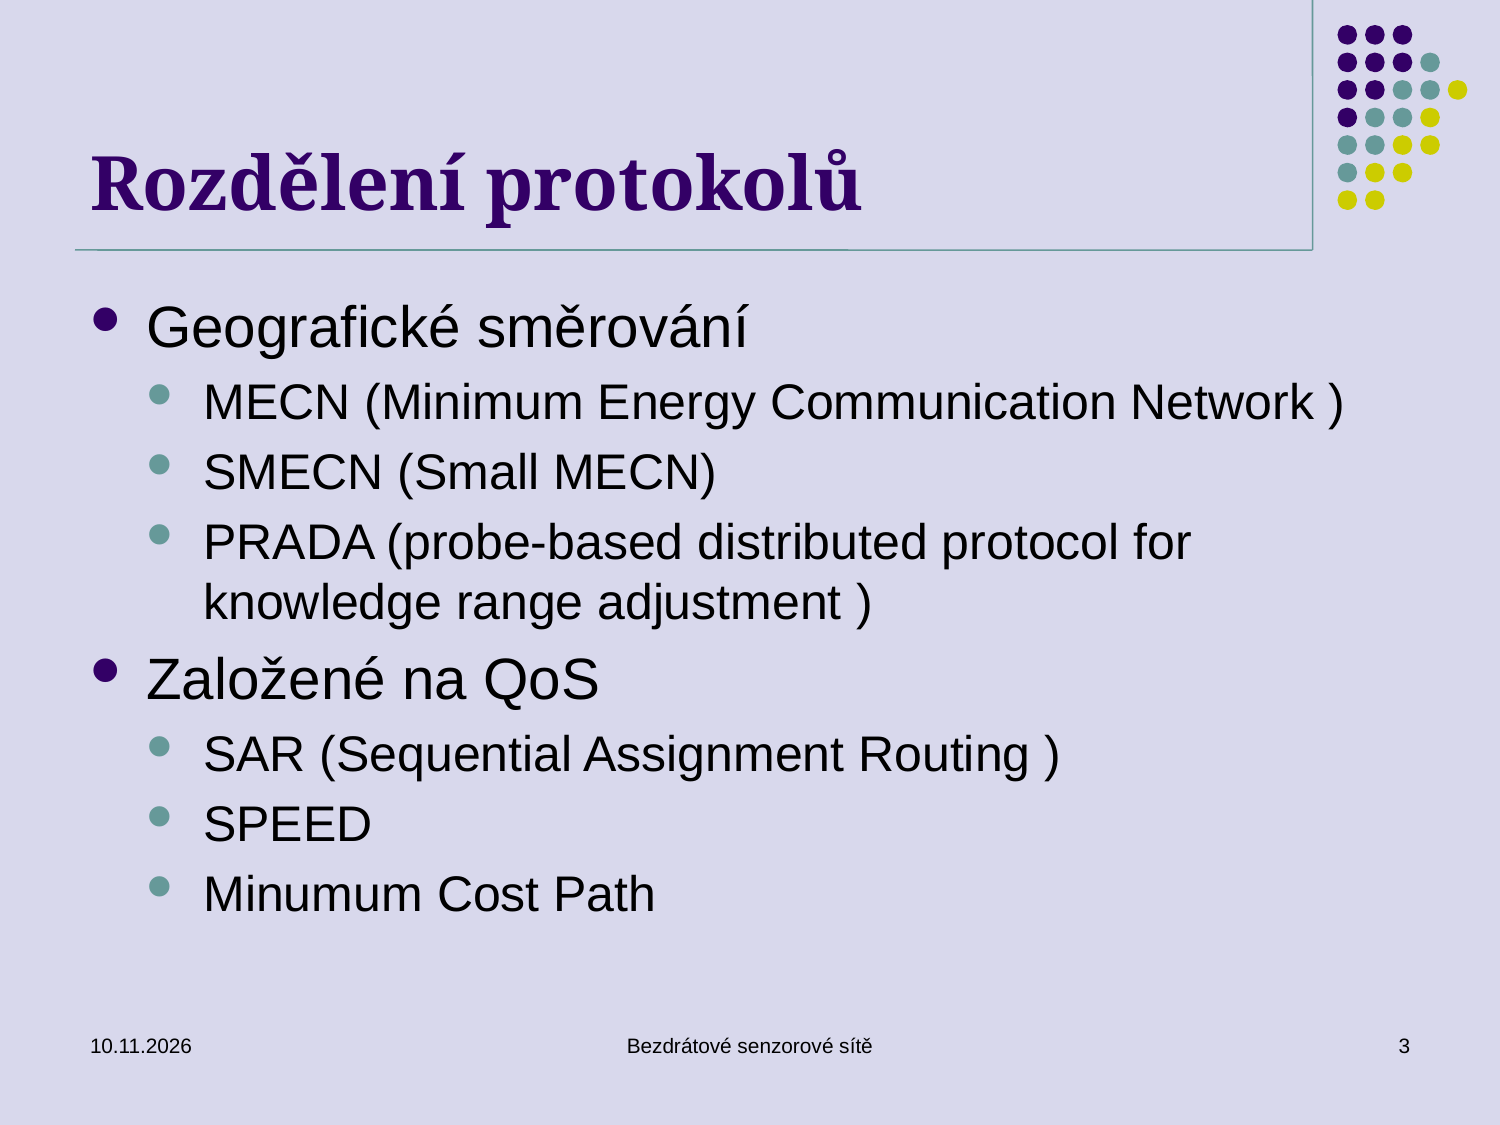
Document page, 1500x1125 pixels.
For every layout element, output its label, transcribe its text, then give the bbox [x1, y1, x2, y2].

slide_number 3 [1074, 1025, 1425, 1100]
slide_number 26. 11. 2019 [75, 1025, 425, 1100]
title Rozdělení protokolů [75, 20, 1313, 233]
list Geografické směrování MECN (Minimum Energy Communication Network ) SMECN (Small MECN) PRADA (probe-based distributed protocol for knowledge range adjustment ) Založené na QoS SAR (Sequential Assignment Routing ) SPEED Minumum Cost Path [75, 282, 1425, 1006]
footer Bezdrátové senzorové sítě [512, 1025, 988, 1100]
